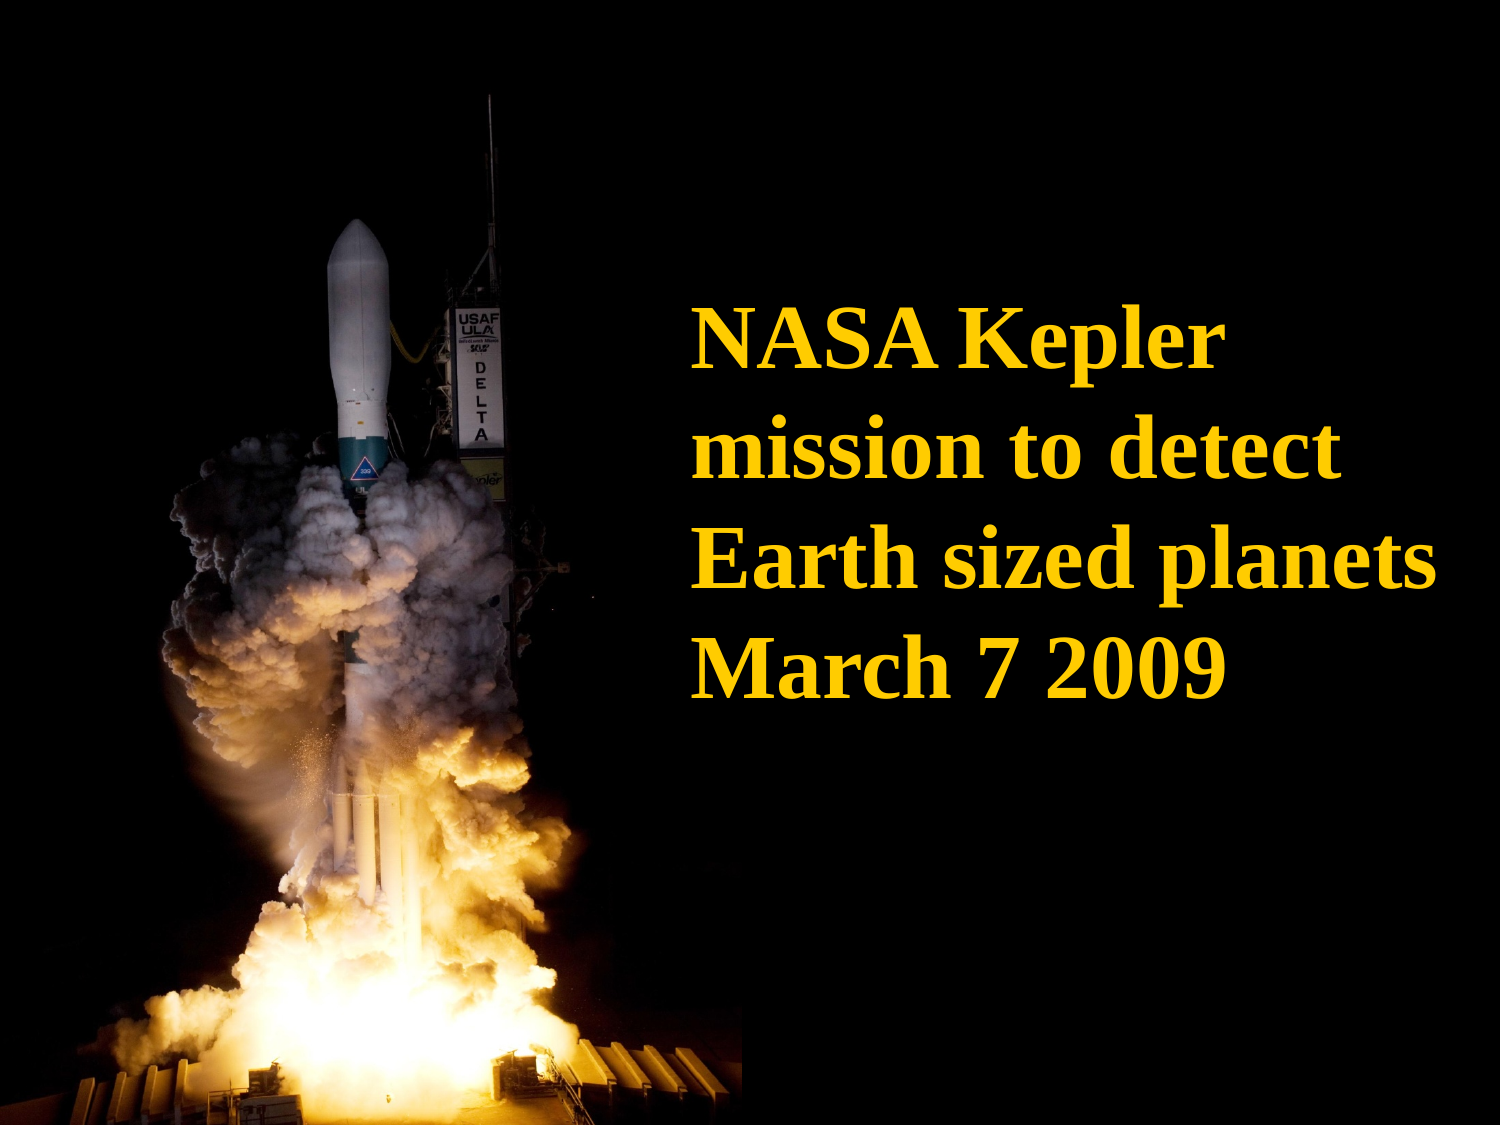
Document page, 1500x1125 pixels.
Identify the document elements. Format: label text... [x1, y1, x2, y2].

title NASA Kepler mission to detect Earth sized planets March 7 2009 [743, 0, 1480, 1002]
picture [0, 0, 742, 1125]
